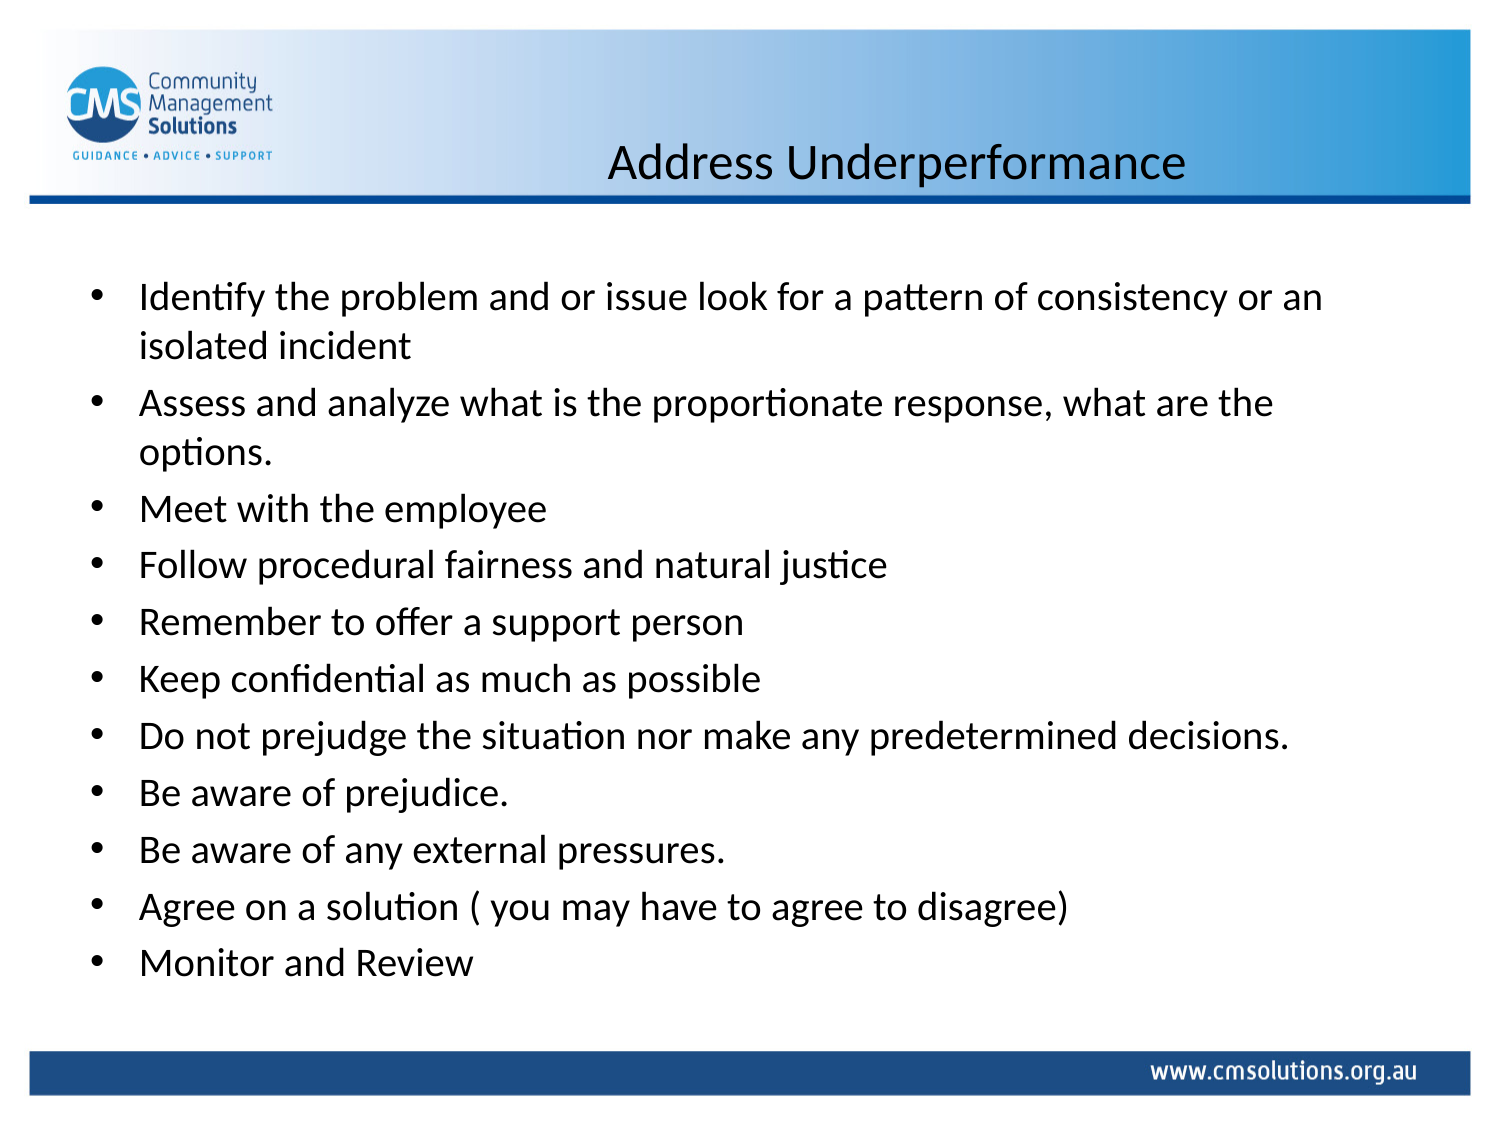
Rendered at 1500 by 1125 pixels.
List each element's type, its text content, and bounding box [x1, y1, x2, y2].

picture [0, 0, 1500, 231]
title Address Underperformance [370, 120, 1425, 259]
list Identify the problem and or issue look for a pattern of consistency or an isolated incident Assess and analyze what is the proportionate response, what are the options. Meet with the employee Follow procedural fairness and natural justice Remember to offer a support person Keep confidential as much as possible Do not prejudge the situation nor make any predetermined decisions. Be aware of prejudice. Be aware of any external pressures. Agree on a solution ( you may have to agree to disagree) Monitor and Review [75, 262, 1425, 1005]
picture [0, 1026, 1500, 1125]
